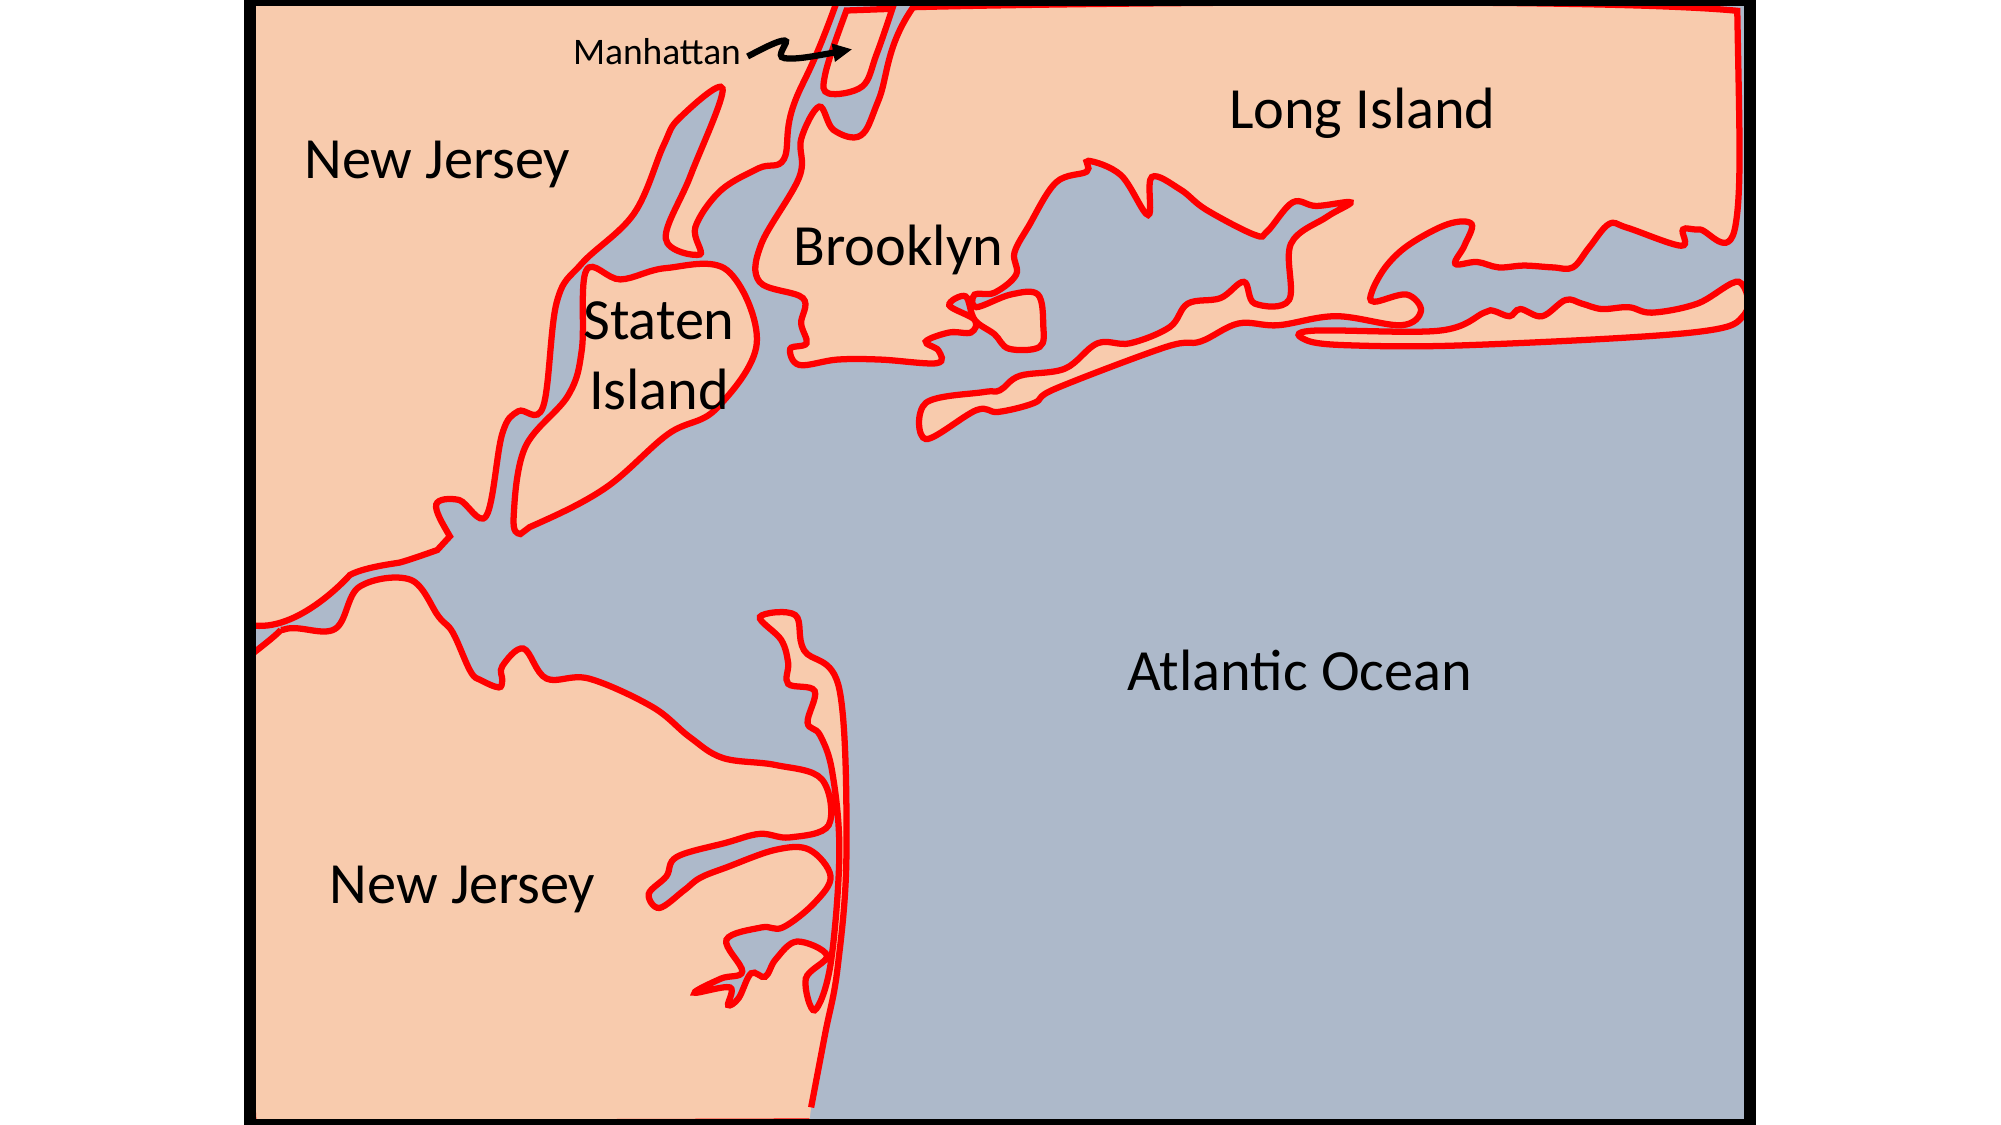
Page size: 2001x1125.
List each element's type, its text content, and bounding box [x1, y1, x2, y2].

text_box Brooklyn [673, 200, 1124, 285]
text_box Atlantic Ocean [975, 624, 1625, 710]
text_box Long Island [1137, 62, 1588, 148]
text_box [747, 39, 852, 60]
text_box [249, 0, 1751, 1125]
text_box Staten Island [433, 273, 884, 429]
text_box Manhattan [432, 19, 883, 80]
text_box New Jersey [237, 837, 688, 923]
text_box New Jersey [212, 112, 663, 198]
